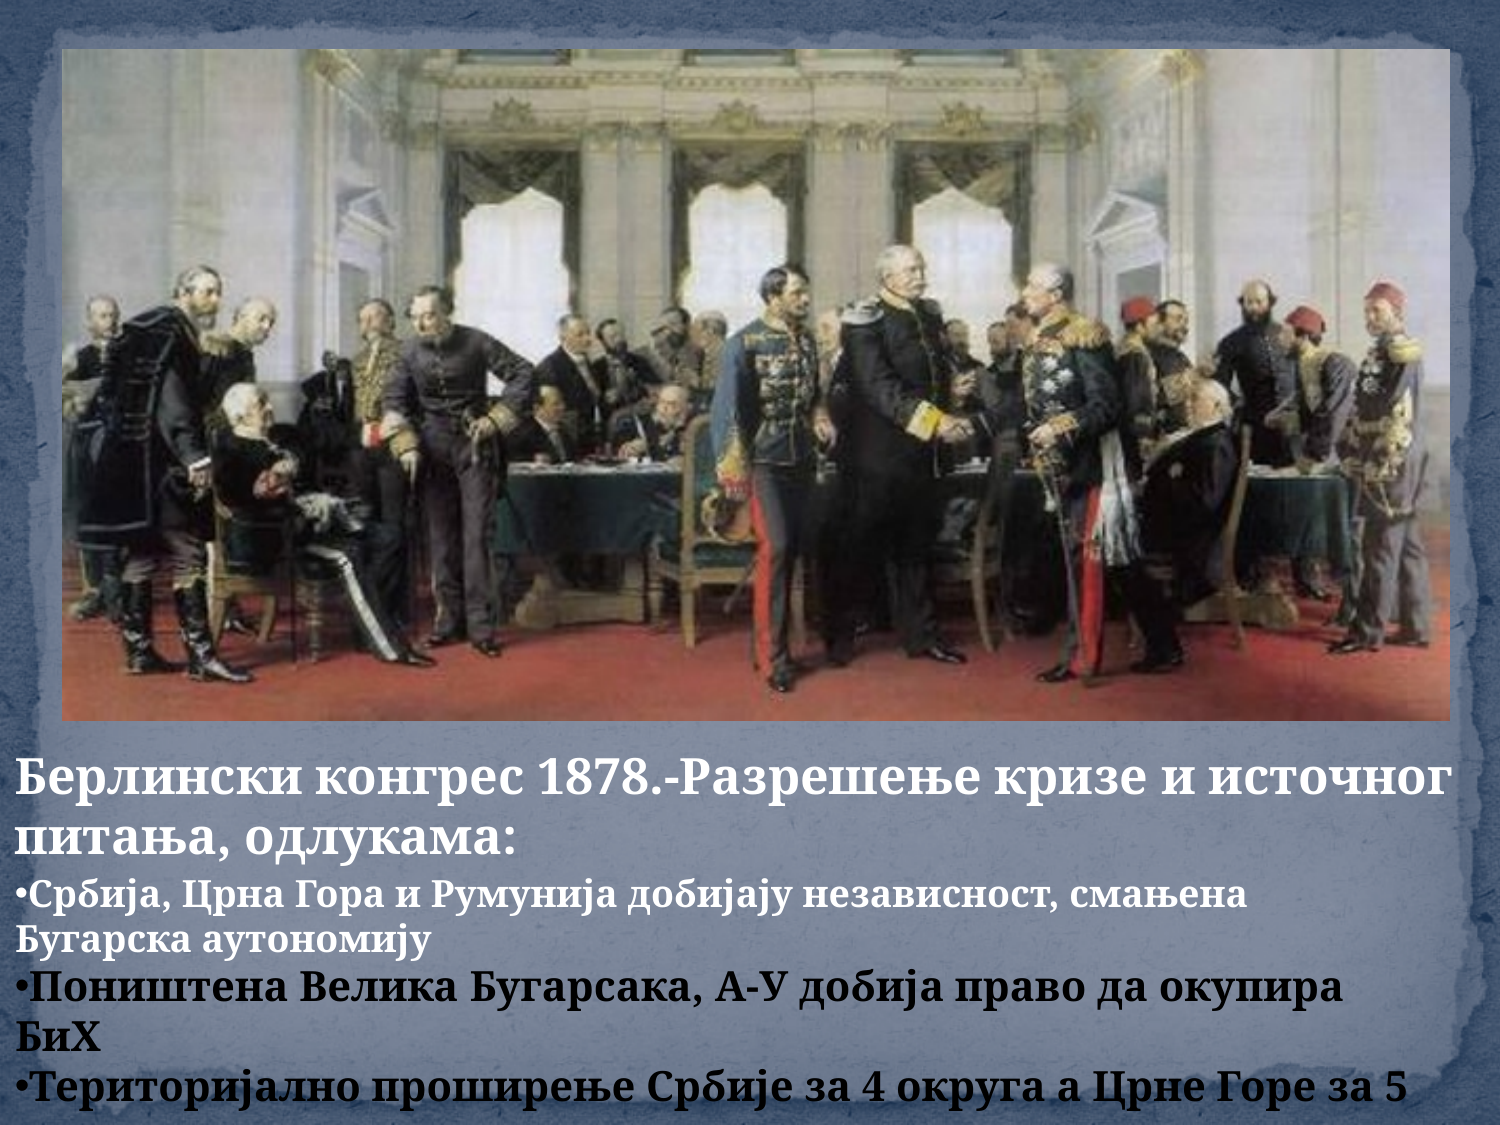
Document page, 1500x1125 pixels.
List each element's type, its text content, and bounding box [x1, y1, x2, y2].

text_box Србија, Црна Гора и Румунија добијају независност, смањена Бугарска аутономију Поништена Велика Бугарсака, А-У добија право да окупира БиХ Територијално проширење Србије за 4 округа а Црне Горе за 5 градова [0, 862, 1450, 1125]
picture [63, 50, 1452, 722]
text_box Берлински конгрес 1878.-Разрешење кризе и источног питања, одлукама: [0, 737, 1500, 873]
